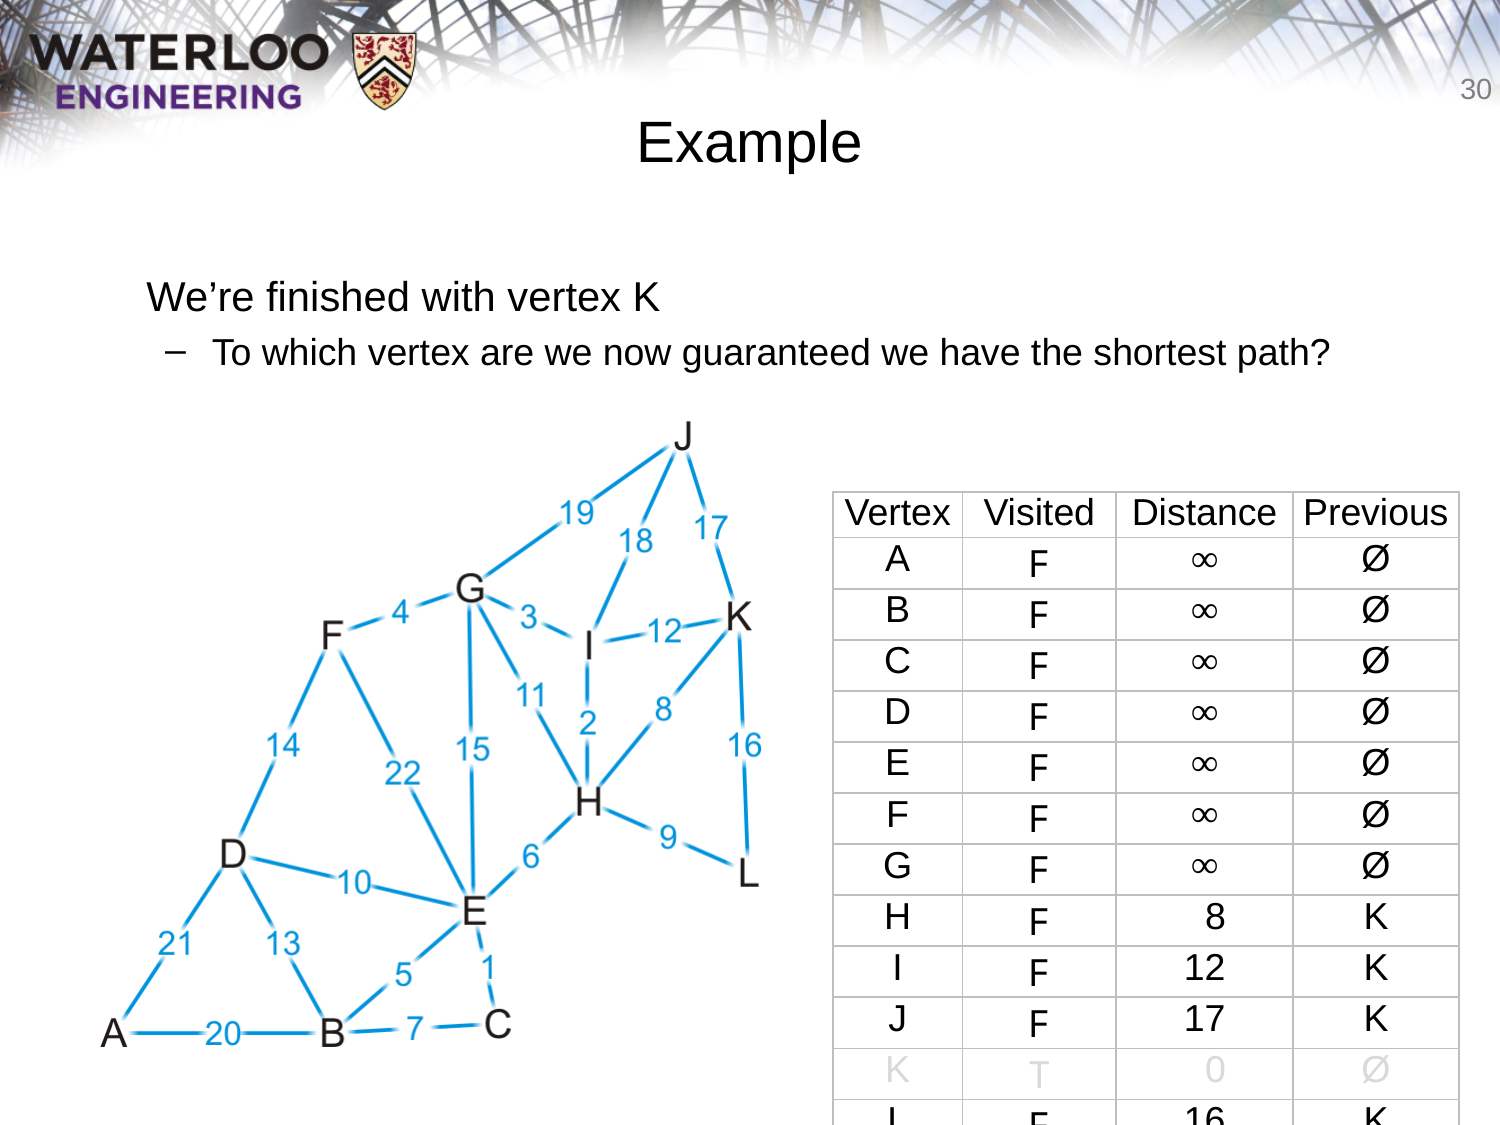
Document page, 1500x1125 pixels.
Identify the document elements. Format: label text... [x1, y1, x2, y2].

table_cell F [963, 794, 1115, 843]
table_cell F [963, 998, 1115, 1048]
table_cell A [834, 538, 962, 588]
table_cell F [963, 845, 1115, 894]
table_cell D [834, 692, 962, 741]
table_header Visited [963, 493, 1115, 537]
table_cell Ø [1294, 743, 1458, 792]
table_cell L [834, 1100, 962, 1125]
table_cell K [834, 1049, 962, 1099]
table_cell ∞ [1117, 692, 1292, 741]
table_cell Ø [1294, 845, 1458, 894]
table_cell 17 [1117, 998, 1292, 1048]
table_cell ∞ [1117, 743, 1292, 792]
table_cell T [963, 1049, 1115, 1099]
table_cell F [834, 794, 962, 843]
title Example [74, 44, 1426, 233]
table_cell ∞ [1117, 641, 1292, 690]
list We’re finished with vertex K To which vertex are we now guaranteed we have the shortest path? [74, 262, 1426, 1006]
table_cell I [834, 947, 962, 996]
table_cell K [1294, 1100, 1458, 1125]
table_cell 8 [1117, 896, 1292, 945]
table_cell F [963, 743, 1115, 792]
table_cell F [963, 1100, 1115, 1125]
table_cell Ø [1294, 590, 1458, 639]
table_cell K [1294, 947, 1458, 996]
table_cell Ø [1294, 1049, 1458, 1099]
table_cell E [834, 743, 962, 792]
table_cell F [963, 641, 1115, 690]
table_cell Ø [1294, 692, 1458, 741]
table_cell K [1294, 896, 1458, 945]
table_cell B [834, 590, 962, 639]
table_header Distance [1117, 493, 1292, 537]
table_cell 0 [1117, 1049, 1292, 1099]
table_header Vertex [834, 493, 962, 537]
table_cell ∞ [1117, 590, 1292, 639]
table_cell F [963, 692, 1115, 741]
table_cell ∞ [1117, 794, 1292, 843]
table_cell 16 [1117, 1100, 1292, 1125]
table_cell F [963, 896, 1115, 945]
table_cell H [834, 896, 962, 945]
table_cell Ø [1294, 538, 1458, 588]
table_cell J [834, 998, 962, 1048]
table_cell Ø [1294, 641, 1458, 690]
table_cell Ø [1294, 794, 1458, 843]
table_cell G [834, 845, 962, 894]
table_cell F [963, 947, 1115, 996]
picture [0, 0, 1500, 1125]
table_cell F [963, 590, 1115, 639]
table_cell 12 [1117, 947, 1292, 996]
table_cell K [1294, 998, 1458, 1048]
table_cell ∞ [1117, 538, 1292, 588]
table_cell ∞ [1117, 845, 1292, 894]
table_cell C [834, 641, 962, 690]
table_cell F [963, 538, 1115, 588]
table_header Previous [1294, 493, 1458, 537]
